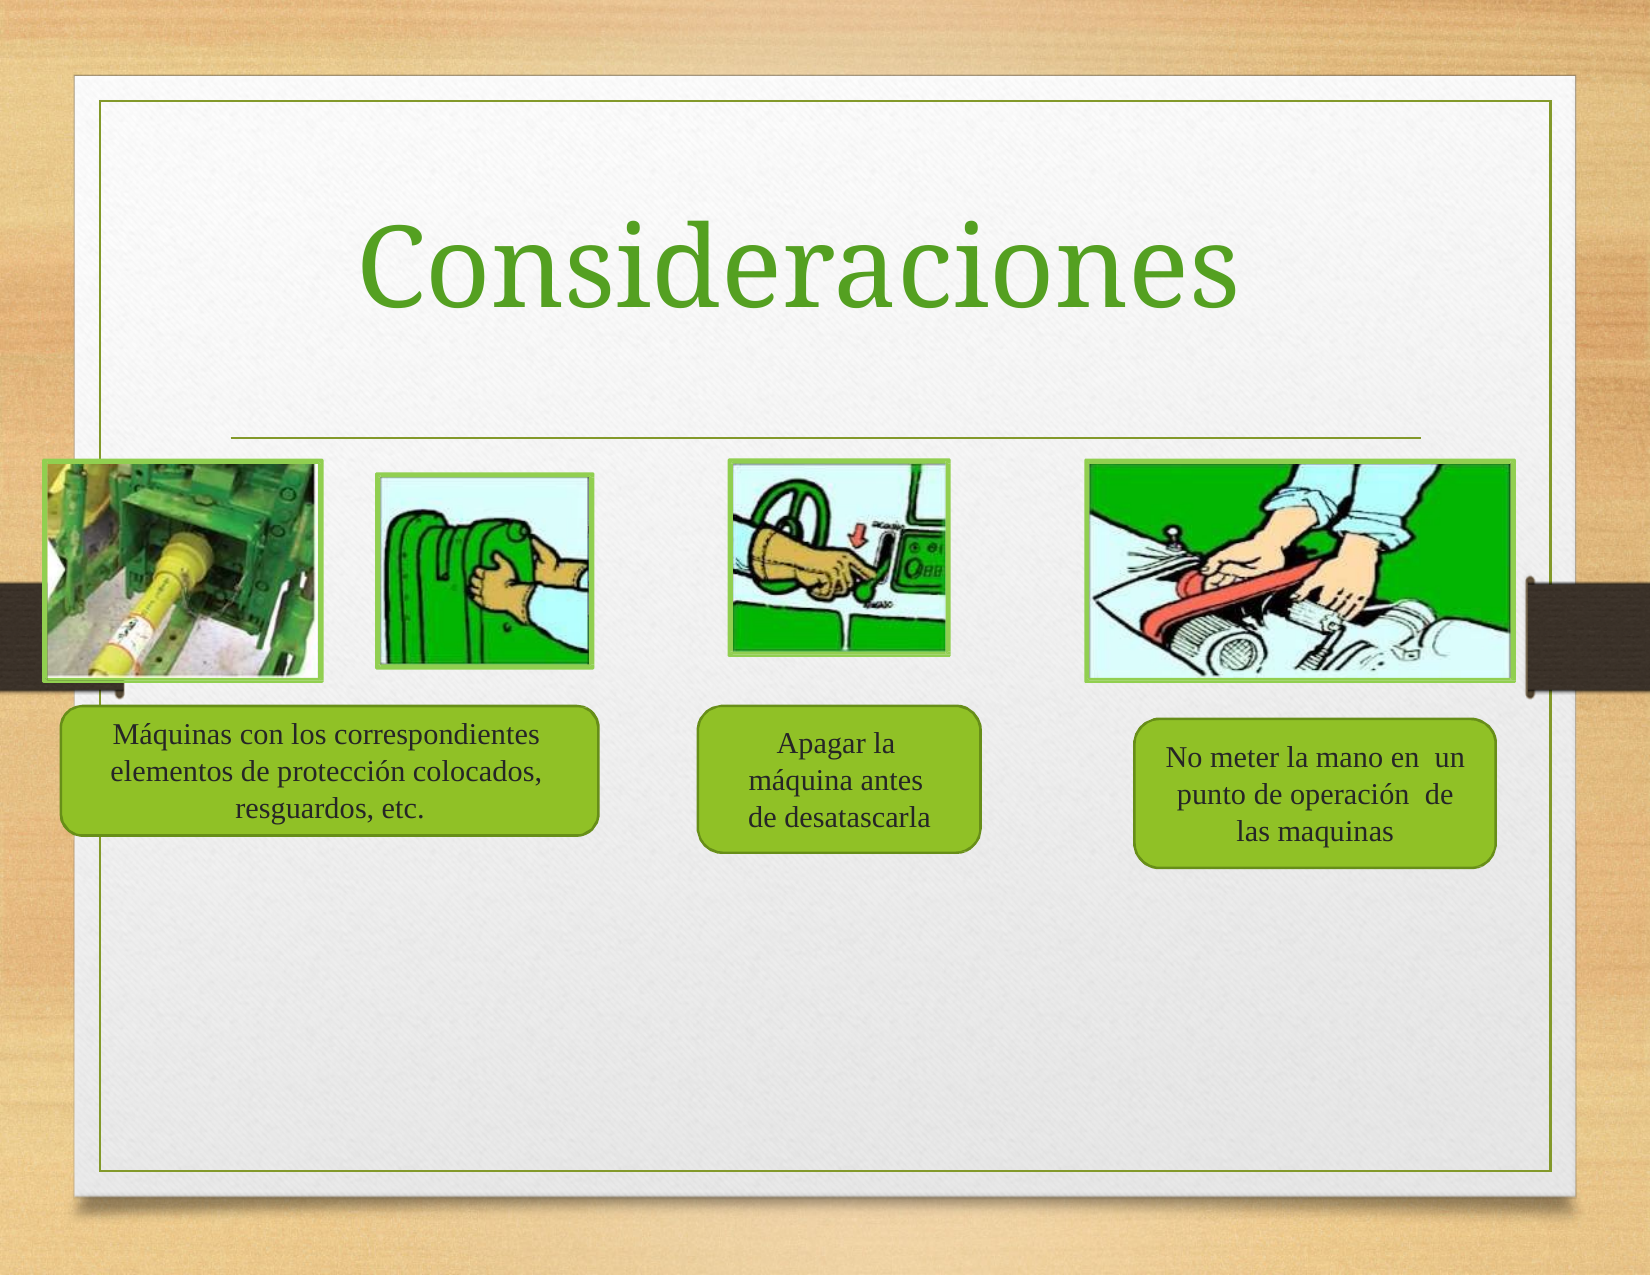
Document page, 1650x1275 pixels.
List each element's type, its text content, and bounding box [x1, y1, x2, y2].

text_box [48, 464, 317, 677]
text_box [381, 478, 589, 664]
text_box [1133, 717, 1497, 870]
text_box [59, 704, 600, 837]
text_box [63, 708, 597, 834]
text_box [1090, 464, 1510, 677]
text_box [375, 472, 595, 670]
text_box [1084, 458, 1516, 683]
text_box [700, 708, 979, 851]
text_box Máquinas con los correspondientes elementos de protección colocados, resguardos, etc. [77, 711, 582, 828]
text_box [42, 458, 324, 683]
text_box [733, 464, 945, 651]
title Consideraciones [354, 190, 1256, 331]
text_box No meter la mano en un punto de operación de las maquinas [1156, 734, 1474, 851]
text_box [1136, 721, 1494, 866]
text_box [696, 704, 982, 854]
text_box [727, 458, 951, 657]
picture [0, 0, 1650, 1275]
text_box Apagar la máquina antes de desatascarla [728, 720, 950, 836]
